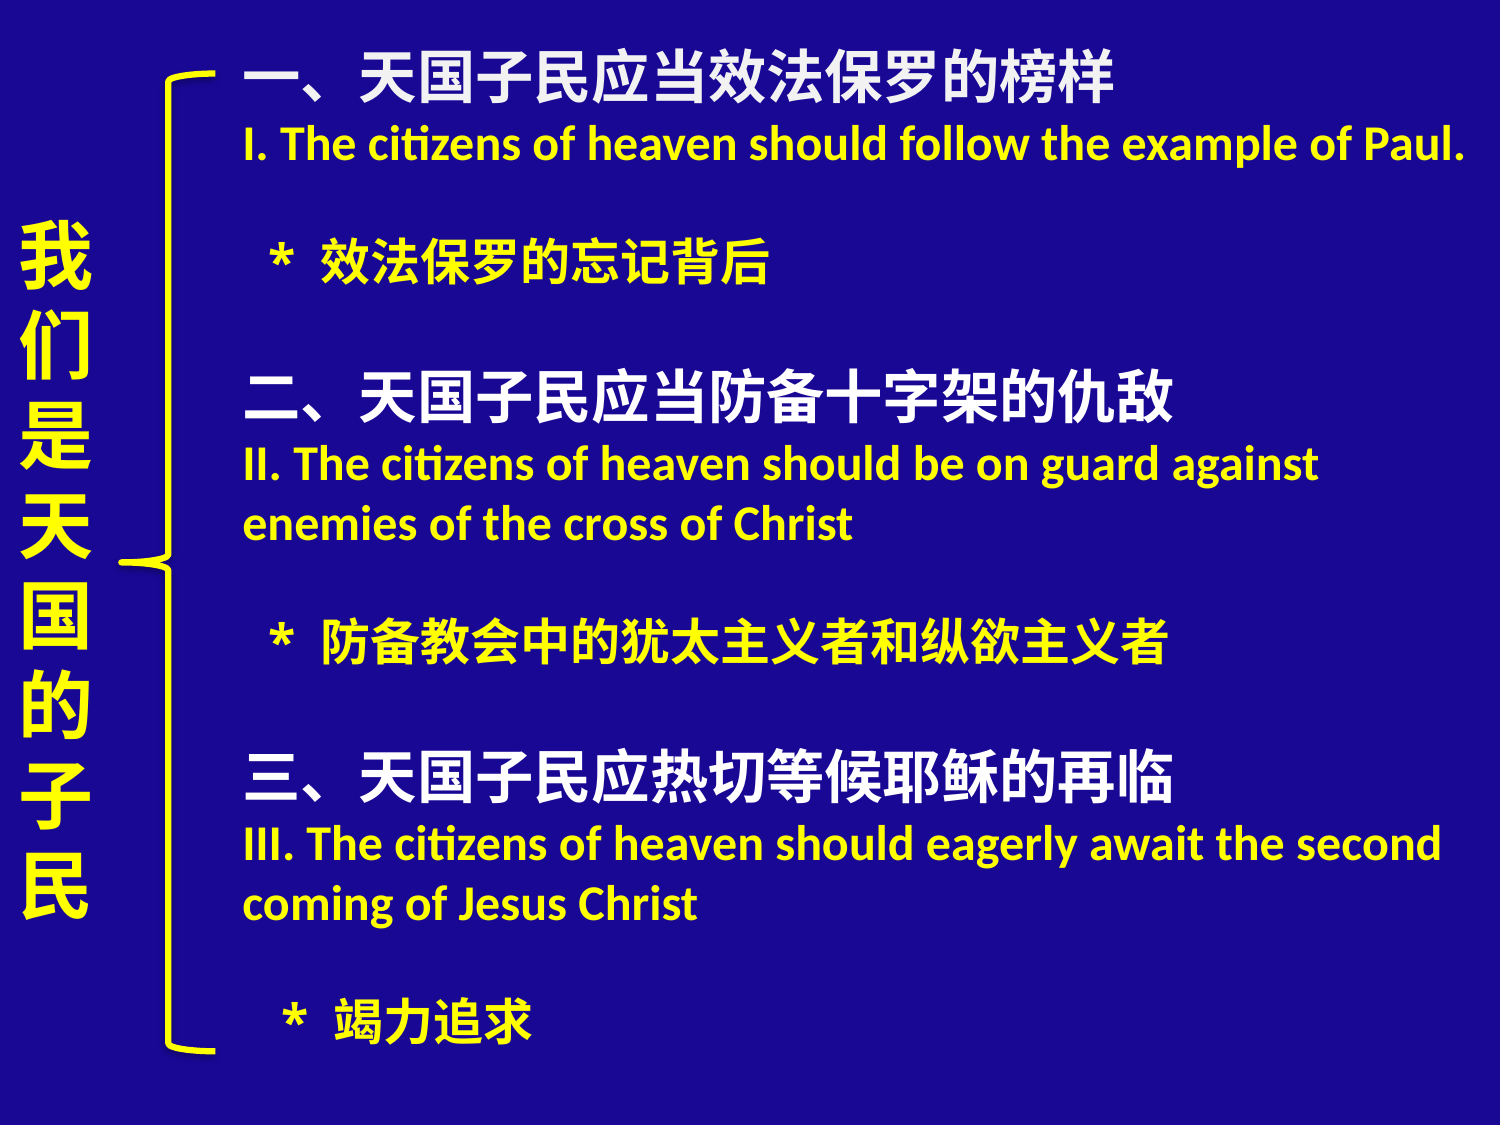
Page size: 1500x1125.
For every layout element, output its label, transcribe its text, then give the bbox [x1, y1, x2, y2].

text_box [121, 73, 216, 1052]
list 一、天国子民应当效法保罗的榜样 I. The citizens of heaven should follow the example of Paul. * 效法保罗的忘记背后 二、天国子民应当防备十字架的仇敌 II. The citizens of heaven should be on guard against enemies of the cross of Christ * 防备教会中的犹太主义者和纵欲主义者 三、天国子民应热切等候耶稣的再临 III. The citizens of heaven should eagerly await the second coming of Jesus Christ * 竭力追求 [227, 0, 1500, 1125]
list 我们是天国的子民 [0, 110, 72, 920]
